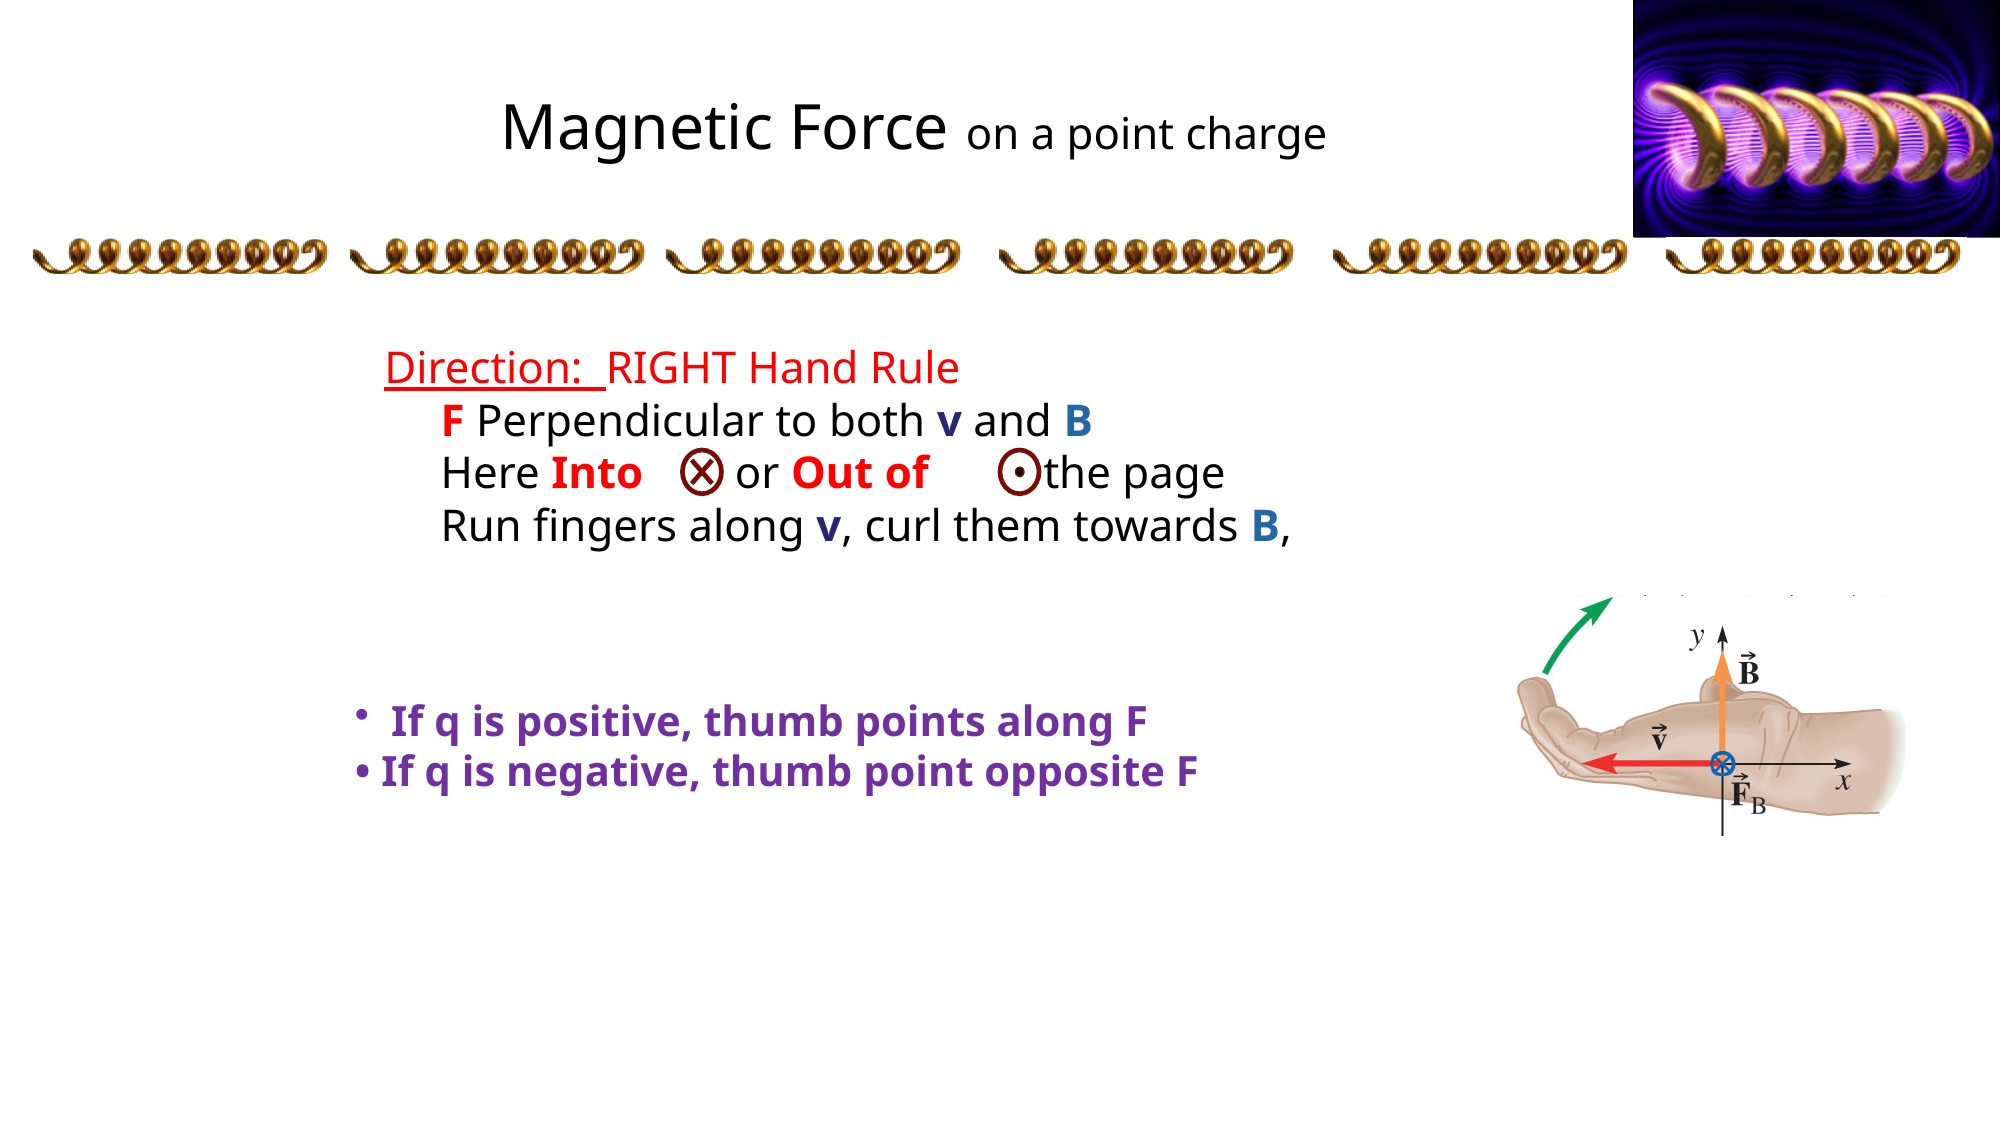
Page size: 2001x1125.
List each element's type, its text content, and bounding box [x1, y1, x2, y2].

picture [666, 237, 967, 274]
picture [1511, 595, 1914, 836]
picture [350, 237, 650, 274]
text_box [682, 449, 722, 494]
picture [999, 237, 1300, 274]
title Magnetic Force on a point charge [348, 66, 1480, 183]
picture [1333, 0, 2000, 274]
text_box If q is positive, thumb points along F • If q is negative, thumb point opposite F [227, 687, 1417, 802]
picture [33, 237, 334, 274]
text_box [999, 449, 1040, 494]
text_box Direction: RIGHT Hand Rule F Perpendicular to both v and B Here Into or Out of the page Run fingers along v, curl them towards B, [369, 332, 1480, 574]
